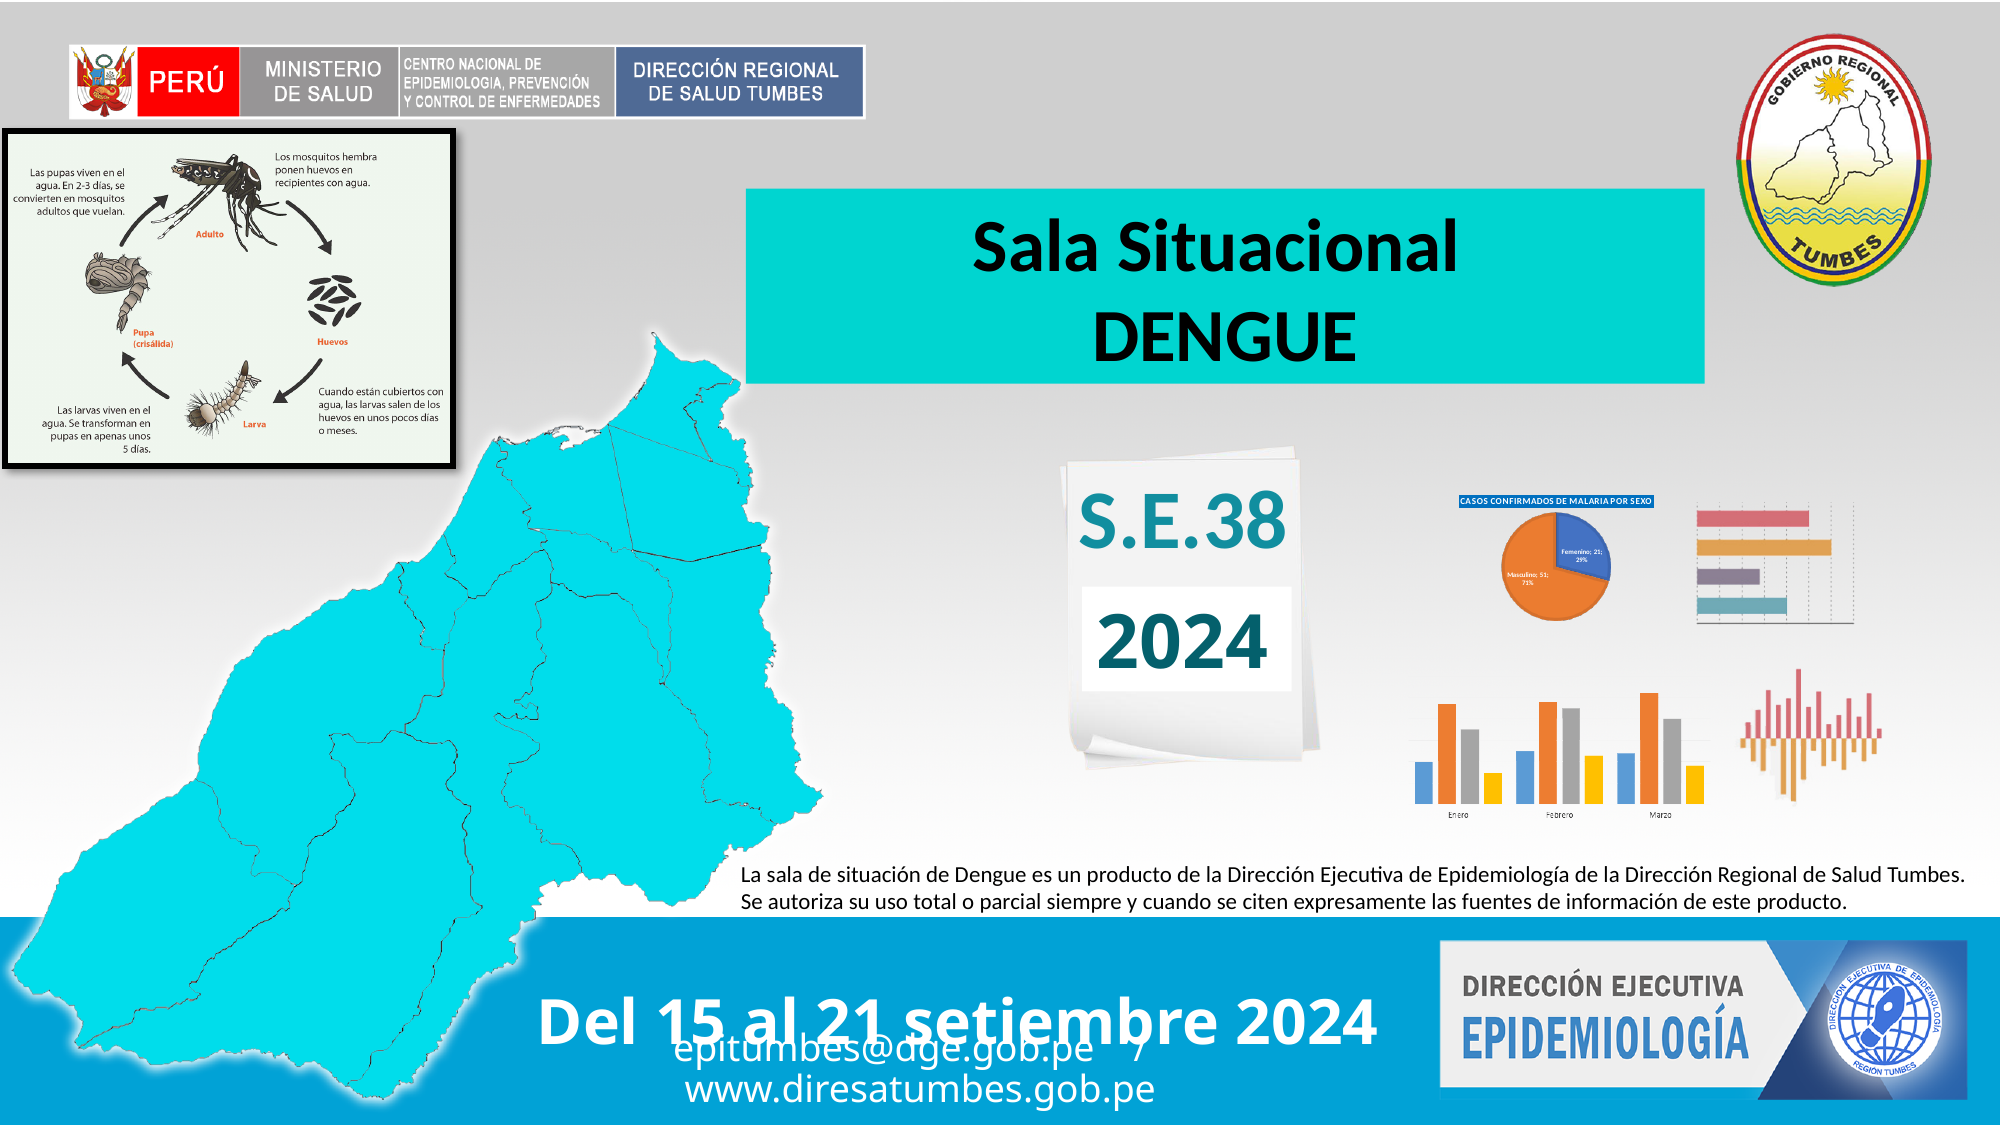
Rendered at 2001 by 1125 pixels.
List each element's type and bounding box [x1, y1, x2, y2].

text_box [0, 2, 2000, 1125]
picture [0, 0, 2001, 916]
picture [8, 134, 450, 463]
